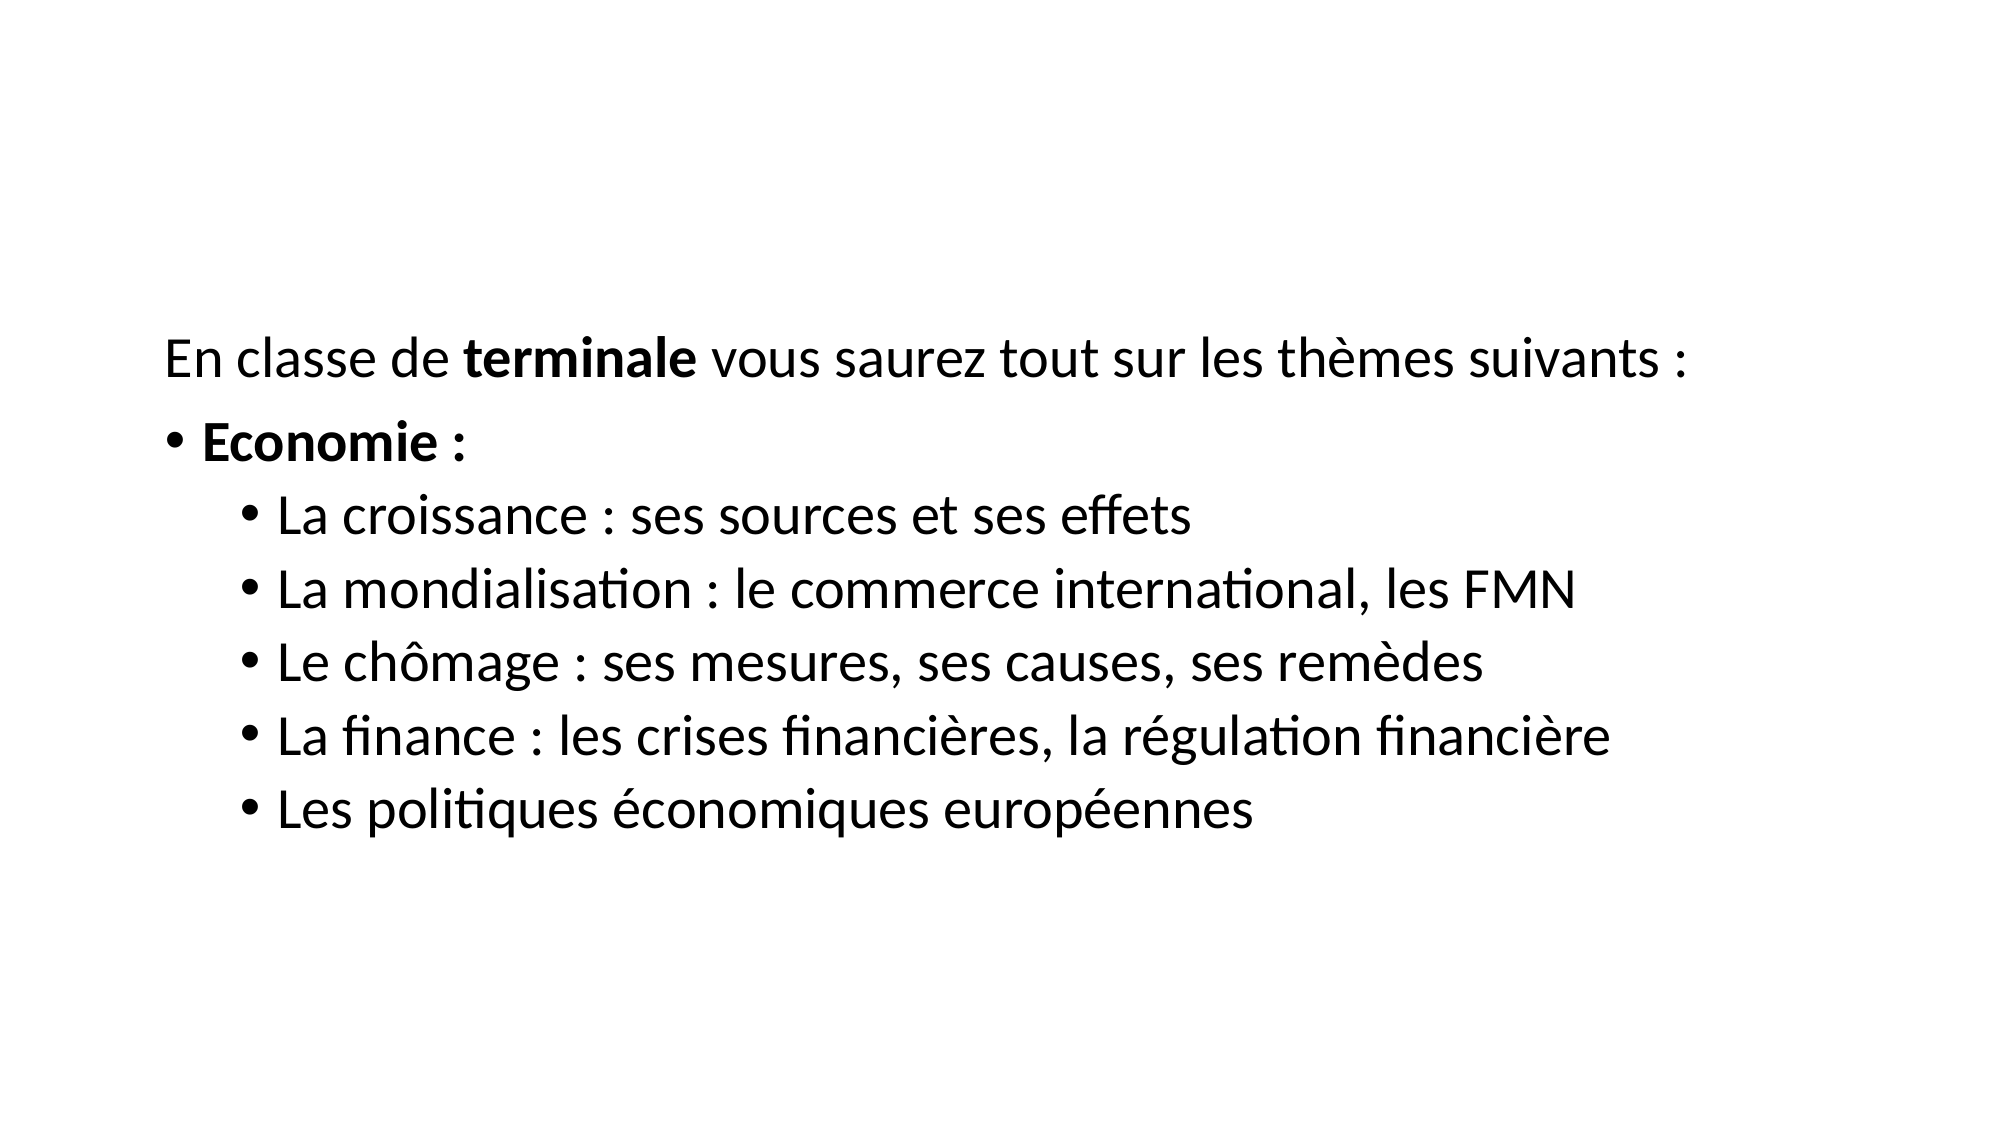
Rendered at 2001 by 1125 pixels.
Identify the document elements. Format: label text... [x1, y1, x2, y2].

list En classe de terminale vous saurez tout sur les thèmes suivants : Economie : La croissance : ses sources et ses effets La mondialisation : le commerce international, les FMN Le chômage : ses mesures, ses causes, ses remèdes La finance : les crises financières, la régulation financière Les politiques économiques européennes [149, 105, 1789, 1063]
